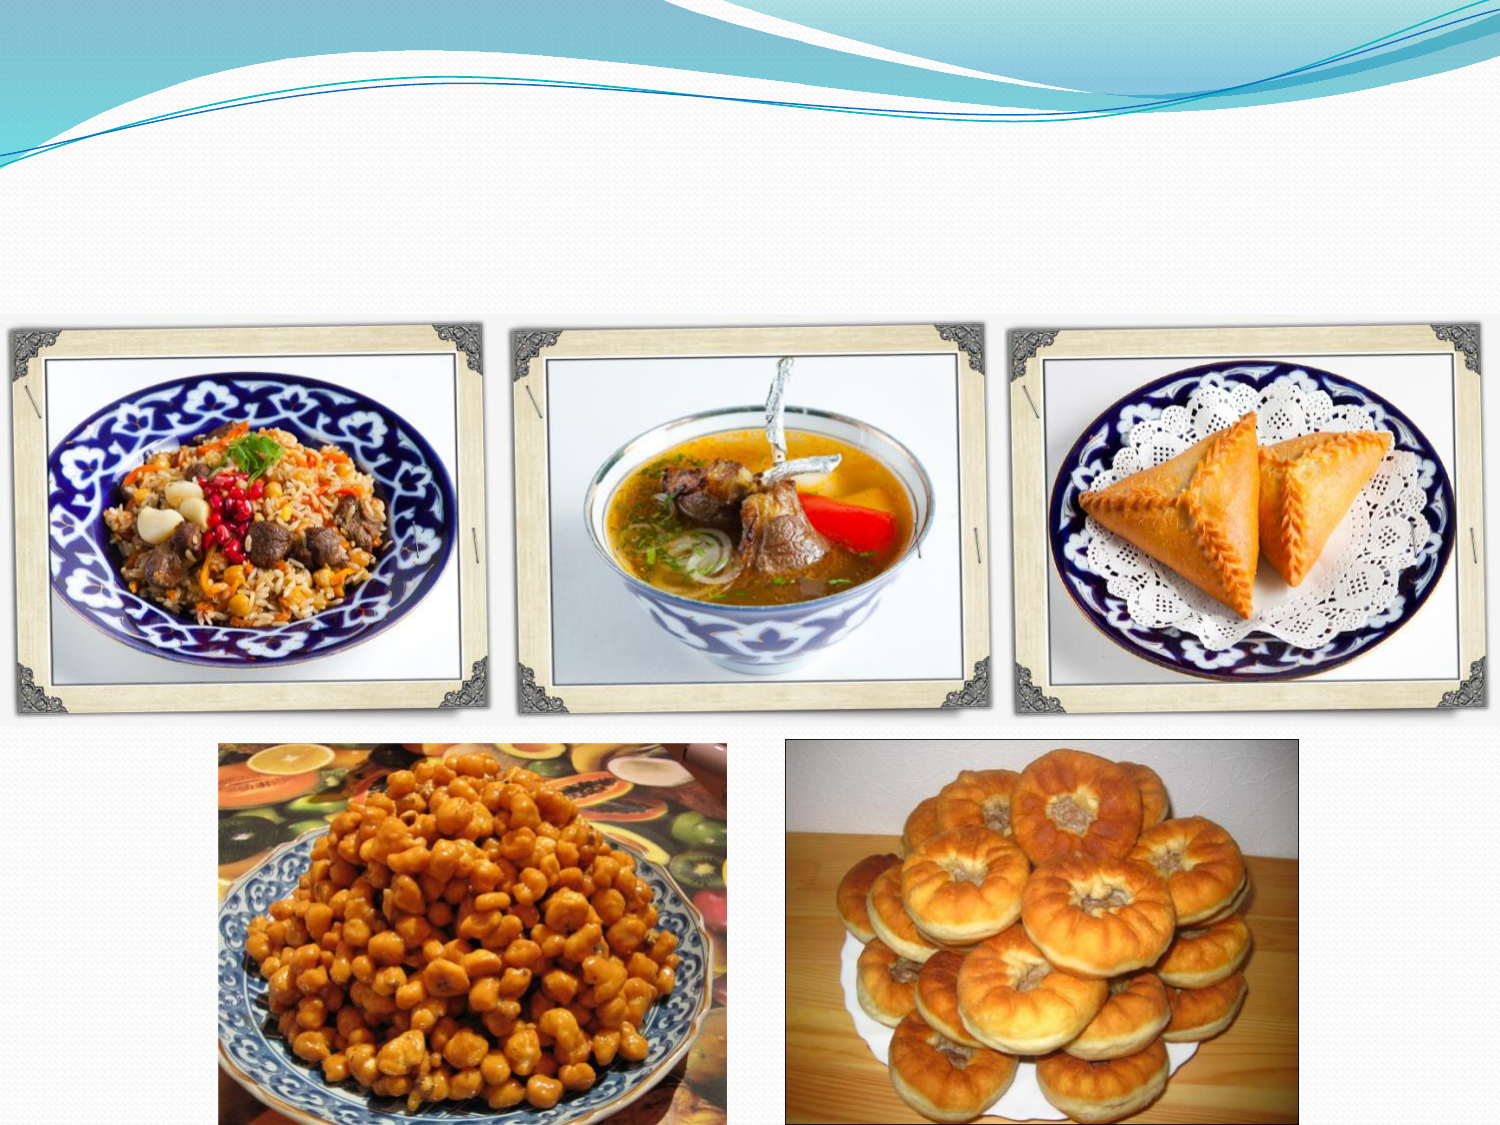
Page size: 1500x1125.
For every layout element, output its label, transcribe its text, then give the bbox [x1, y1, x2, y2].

picture [218, 743, 727, 1125]
title Татарские национальные блюда: плов, шурпа, эчпочмак, чак-чак, бэлиш,, [75, 115, 1438, 313]
picture [0, 314, 1500, 726]
picture [785, 739, 1299, 1125]
